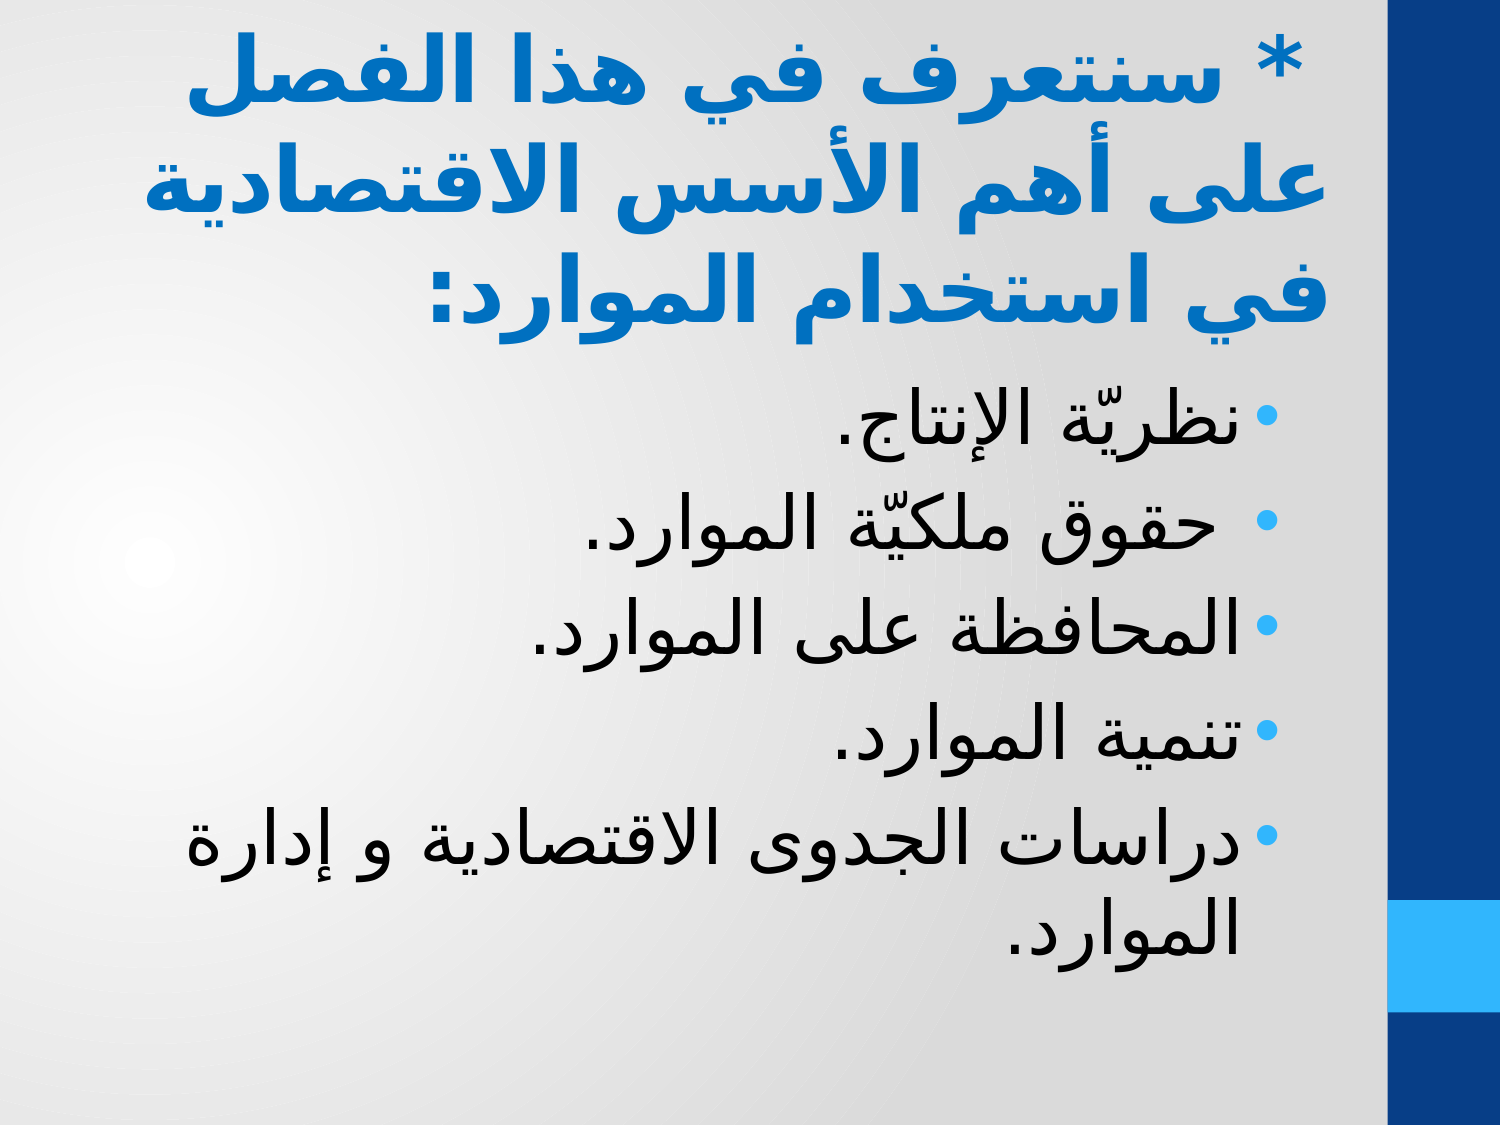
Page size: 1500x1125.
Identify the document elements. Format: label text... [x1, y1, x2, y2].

list نظريّة الإنتاج. حقوق ملكيّة الموارد. المحافظة على الموارد. تنمية الموارد. دراسات الجدوى الاقتصادية و إدارة الموارد. [64, 361, 1315, 1125]
title * سنتعرف في هذا الفصل على أهم الأسس الاقتصادية في استخدام الموارد: [0, 137, 1349, 325]
